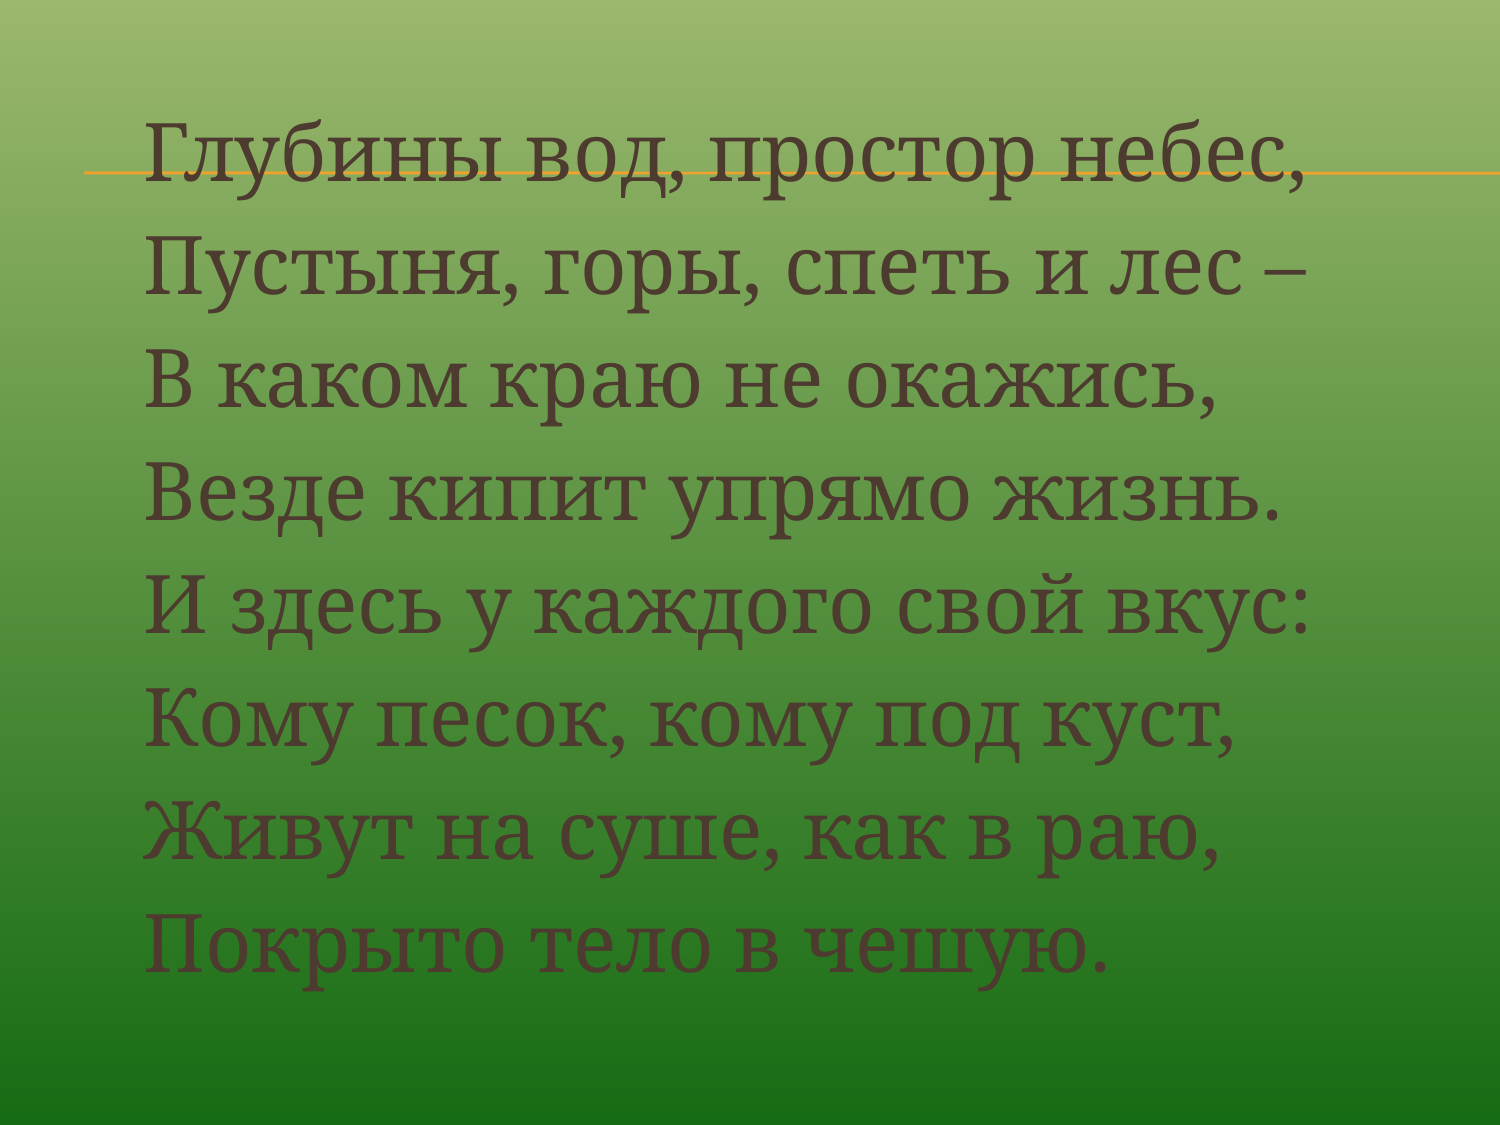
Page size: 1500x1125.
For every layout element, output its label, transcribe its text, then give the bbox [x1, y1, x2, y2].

list Глубины вод, простор небес, Пустыня, горы, спеть и лес – В каком краю не окажись, Везде кипит упрямо жизнь. И здесь у каждого свой вкус: Кому песок, кому под куст, Живут на суше, как в раю, Покрыто тело в чешую. [128, 93, 1500, 998]
